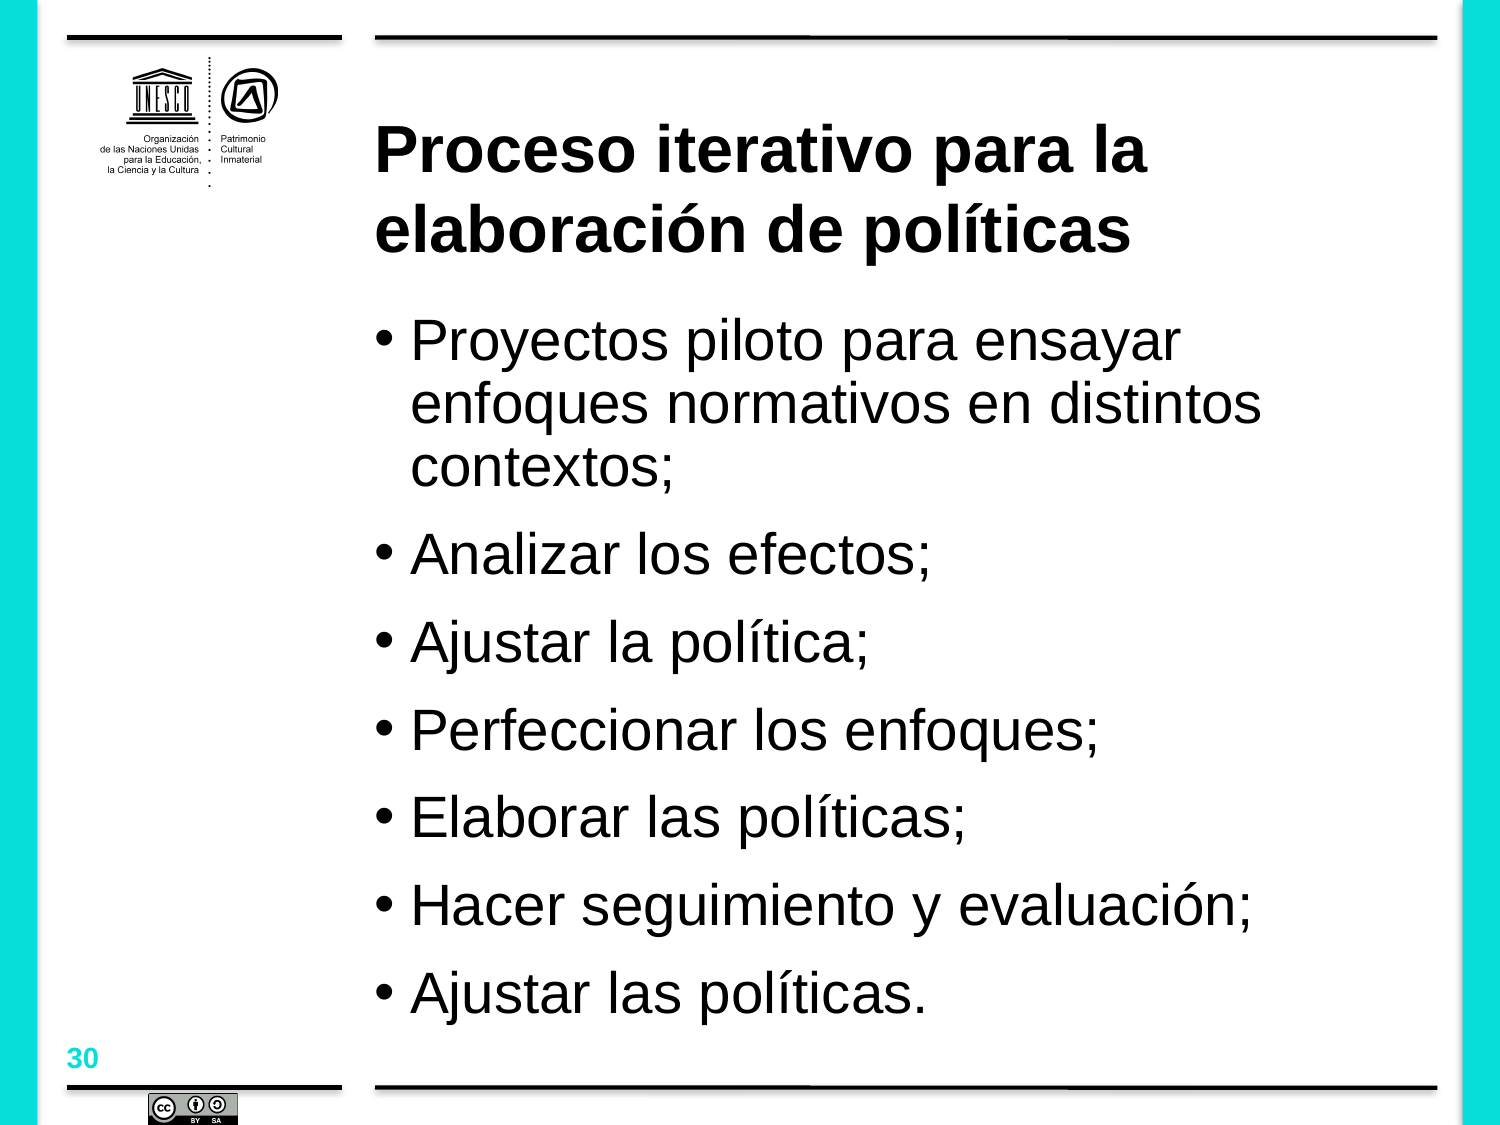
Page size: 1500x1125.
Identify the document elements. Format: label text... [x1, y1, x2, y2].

list Proyectos piloto para ensayar enfoques normativos en distintos contextos; Analizar los efectos; Ajustar la política; Perfeccionar los enfoques; Elaborar las políticas; Hacer seguimiento y evaluación; Ajustar las políticas. [374, 309, 1438, 971]
title Proceso iterativo para la elaboración de políticas [374, 105, 1438, 187]
picture [148, 1093, 238, 1125]
picture [100, 57, 278, 187]
